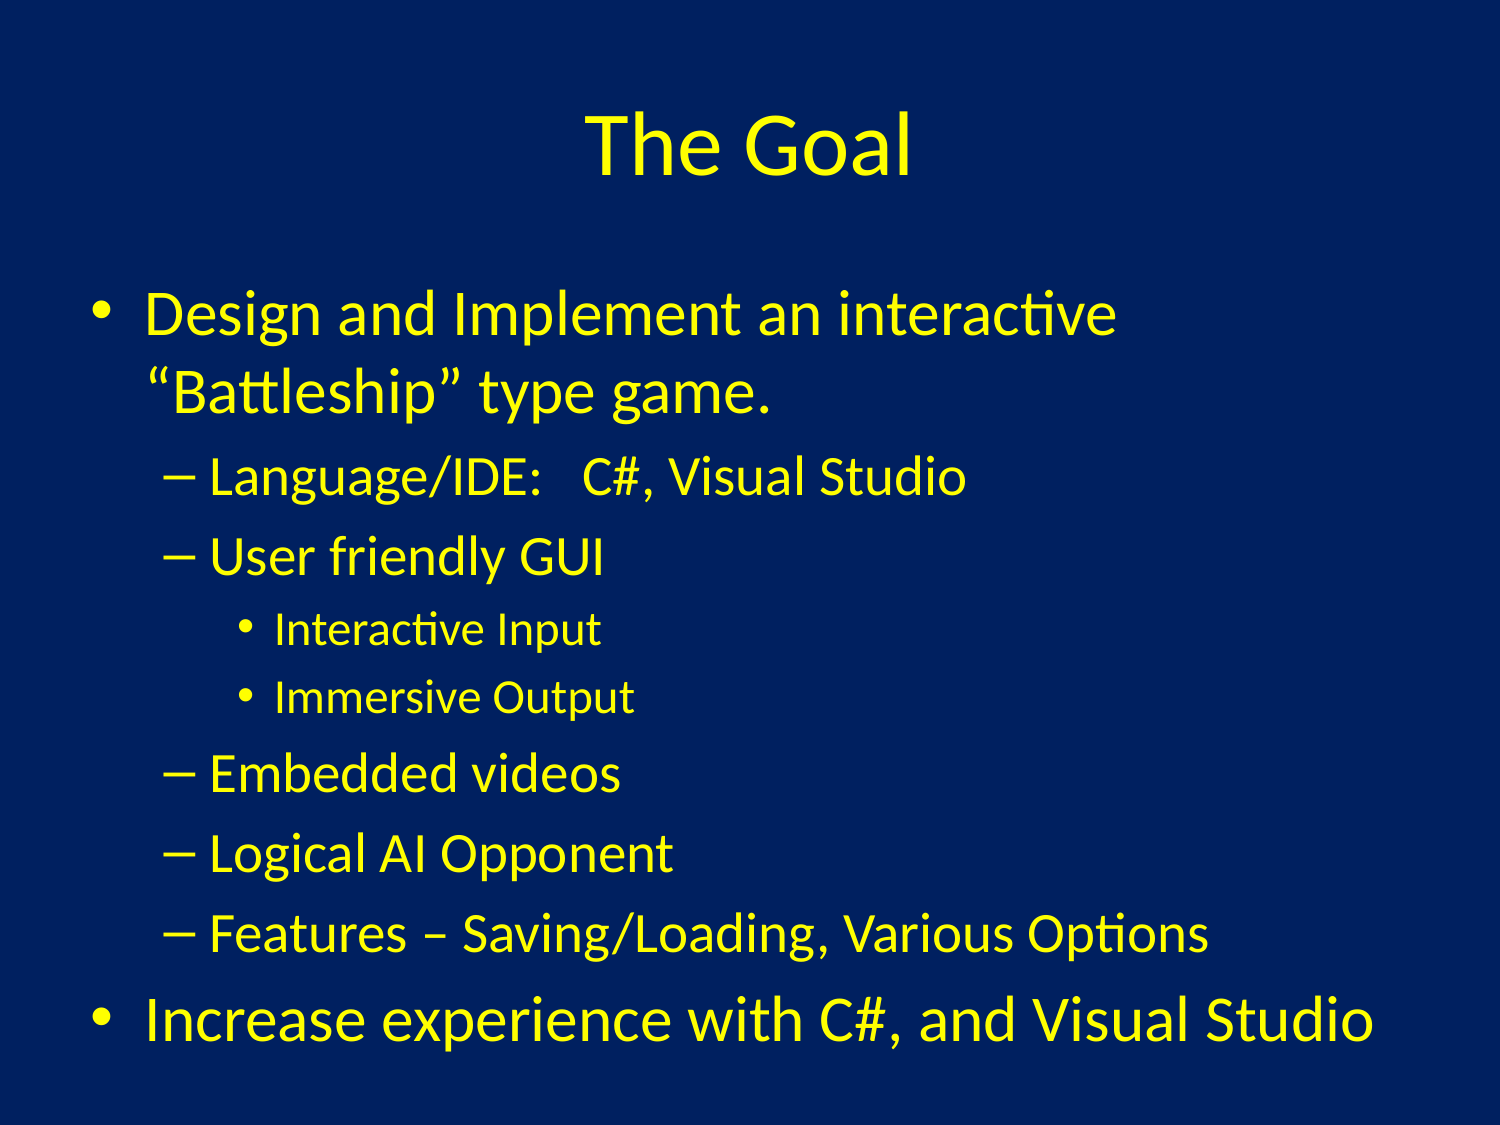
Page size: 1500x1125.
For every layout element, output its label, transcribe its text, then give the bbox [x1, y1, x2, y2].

title The Goal [75, 45, 1425, 233]
list Design and Implement an interactive “Battleship” type game. Language/IDE: C#, Visual Studio User friendly GUI Interactive Input Immersive Output Embedded videos Logical AI Opponent Features – Saving/Loading, Various Options Increase experience with C#, and Visual Studio [75, 262, 1425, 1063]
